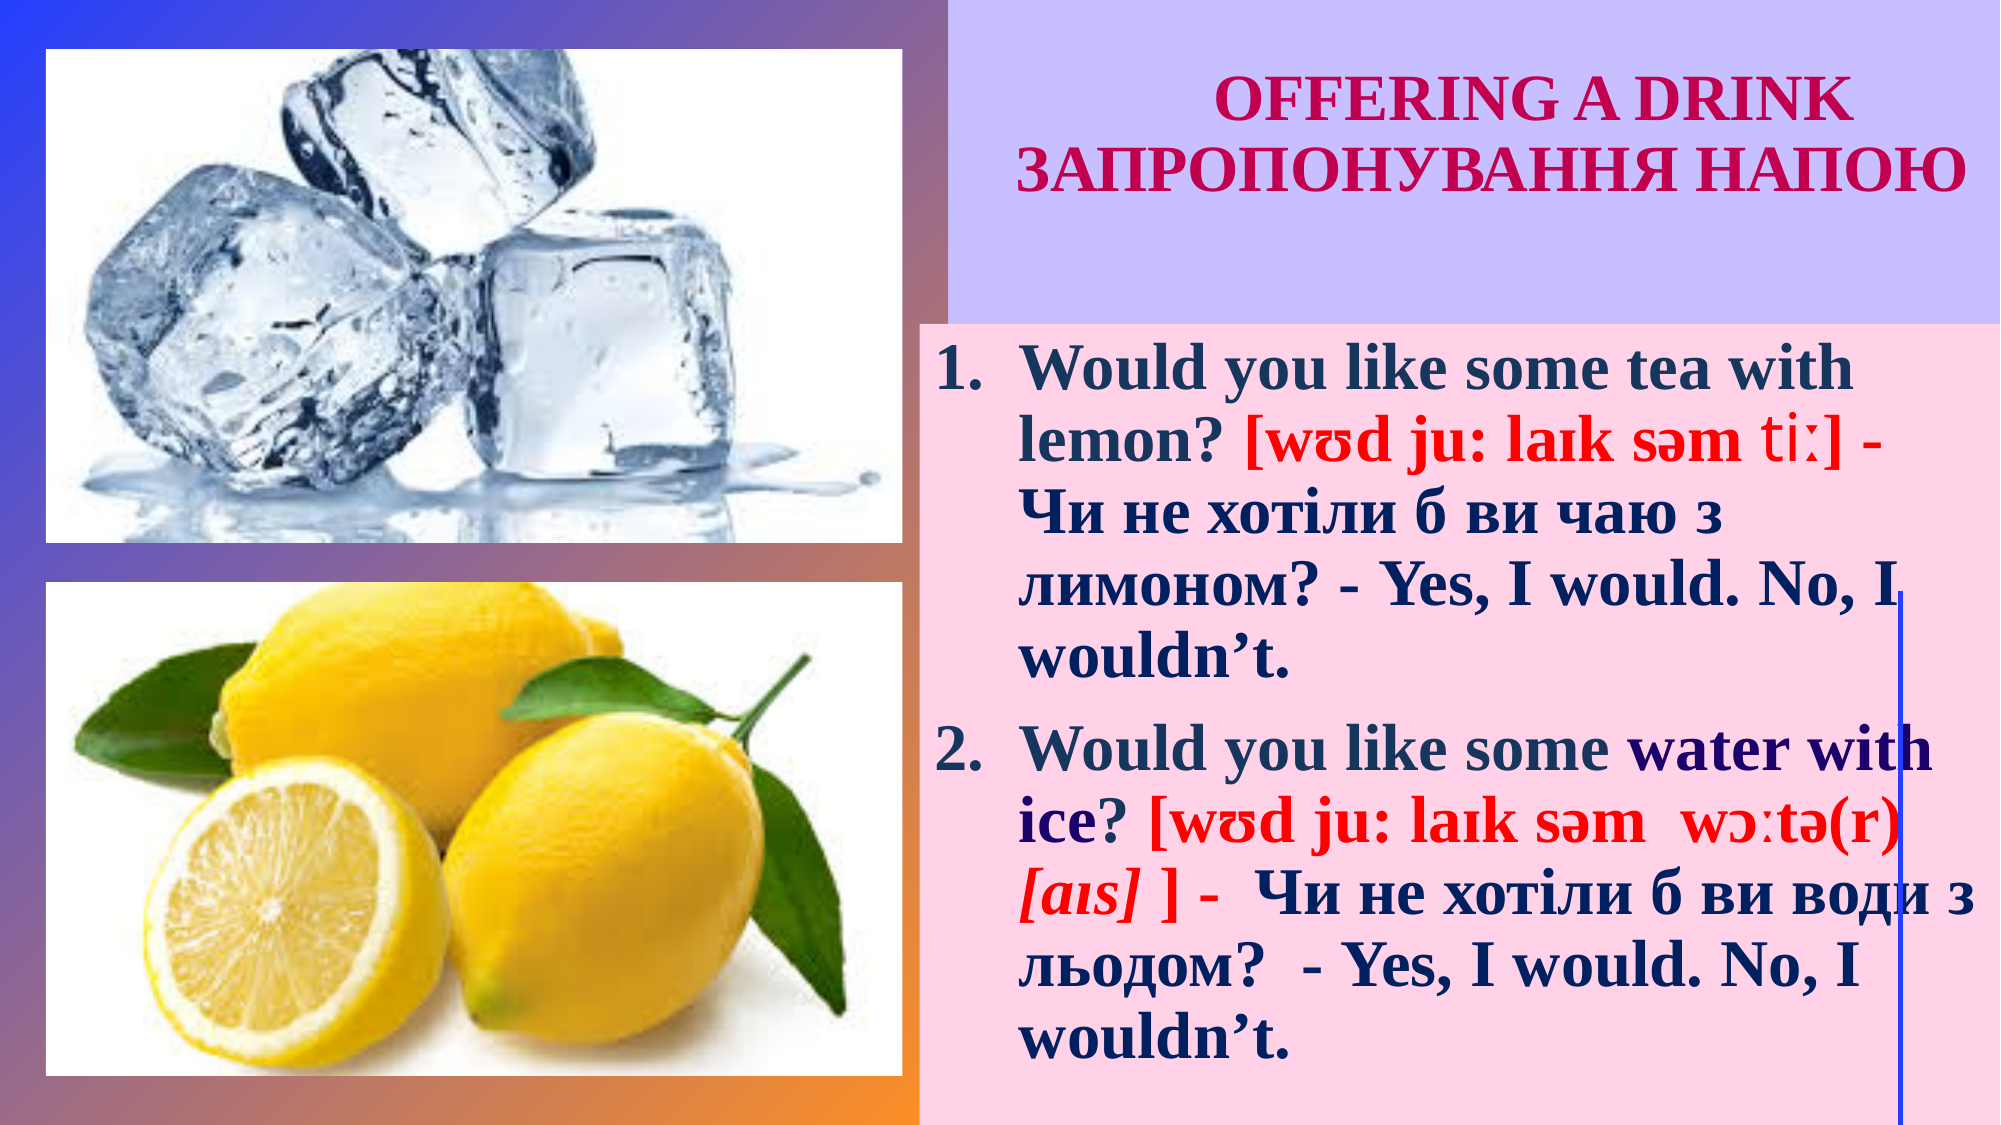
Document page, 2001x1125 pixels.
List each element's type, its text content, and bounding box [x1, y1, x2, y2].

text_box [0, 0, 949, 1125]
list Would you like some tea with lemon? [wʊd ju: laɪk səm tiː] - Чи не хотіли б ви чаю з лимоном? - Yes, I would. No, I wouldn’t. Would you like some water with ice? [wʊd ju: laɪk səm wɔːtə(r) [aɪs] ] - Чи не хотіли б ви води з льодом? - Yes, I would. No, I wouldn’t. [919, 323, 2000, 1125]
picture [45, 49, 903, 543]
title offering a drink ЗАПРОПОНУВАННЯ НАПОЮ [949, 0, 2000, 323]
picture [45, 581, 903, 1076]
